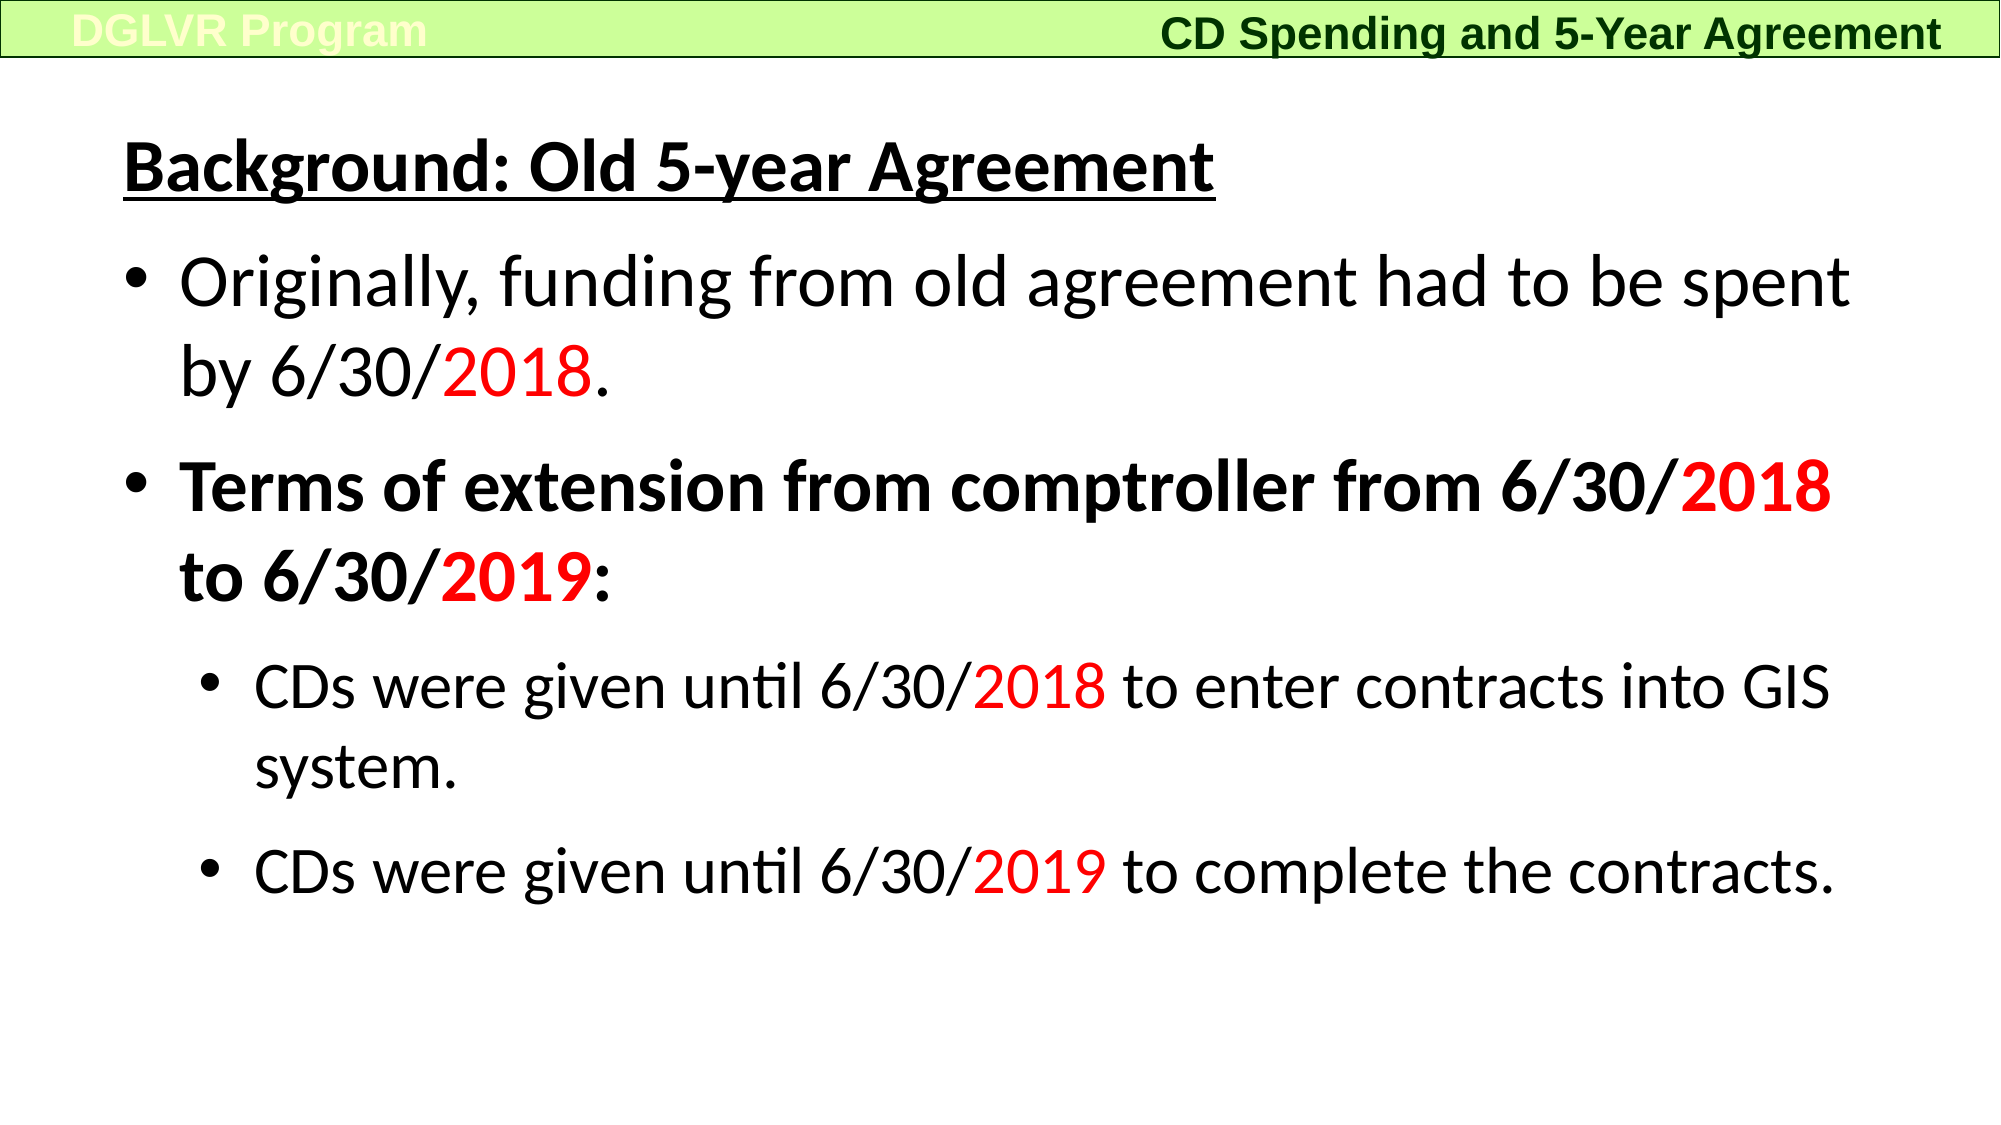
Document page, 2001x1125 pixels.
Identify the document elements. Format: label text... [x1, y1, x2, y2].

text_box [0, 0, 56, 58]
text_box [963, 0, 1145, 58]
text_box DGLVR Program [56, 0, 963, 63]
text_box CD Spending and 5-Year Agreement [1145, 0, 2000, 66]
text_box Background: Old 5-year Agreement Originally, funding from old agreement had to be spent by 6/30/2018. Terms of extension from comptroller from 6/30/2018 to 6/30/2019: CDs were given until 6/30/2018 to enter contracts into GIS system. CDs were given until 6/30/2019 to complete the contracts. [108, 109, 1915, 1016]
